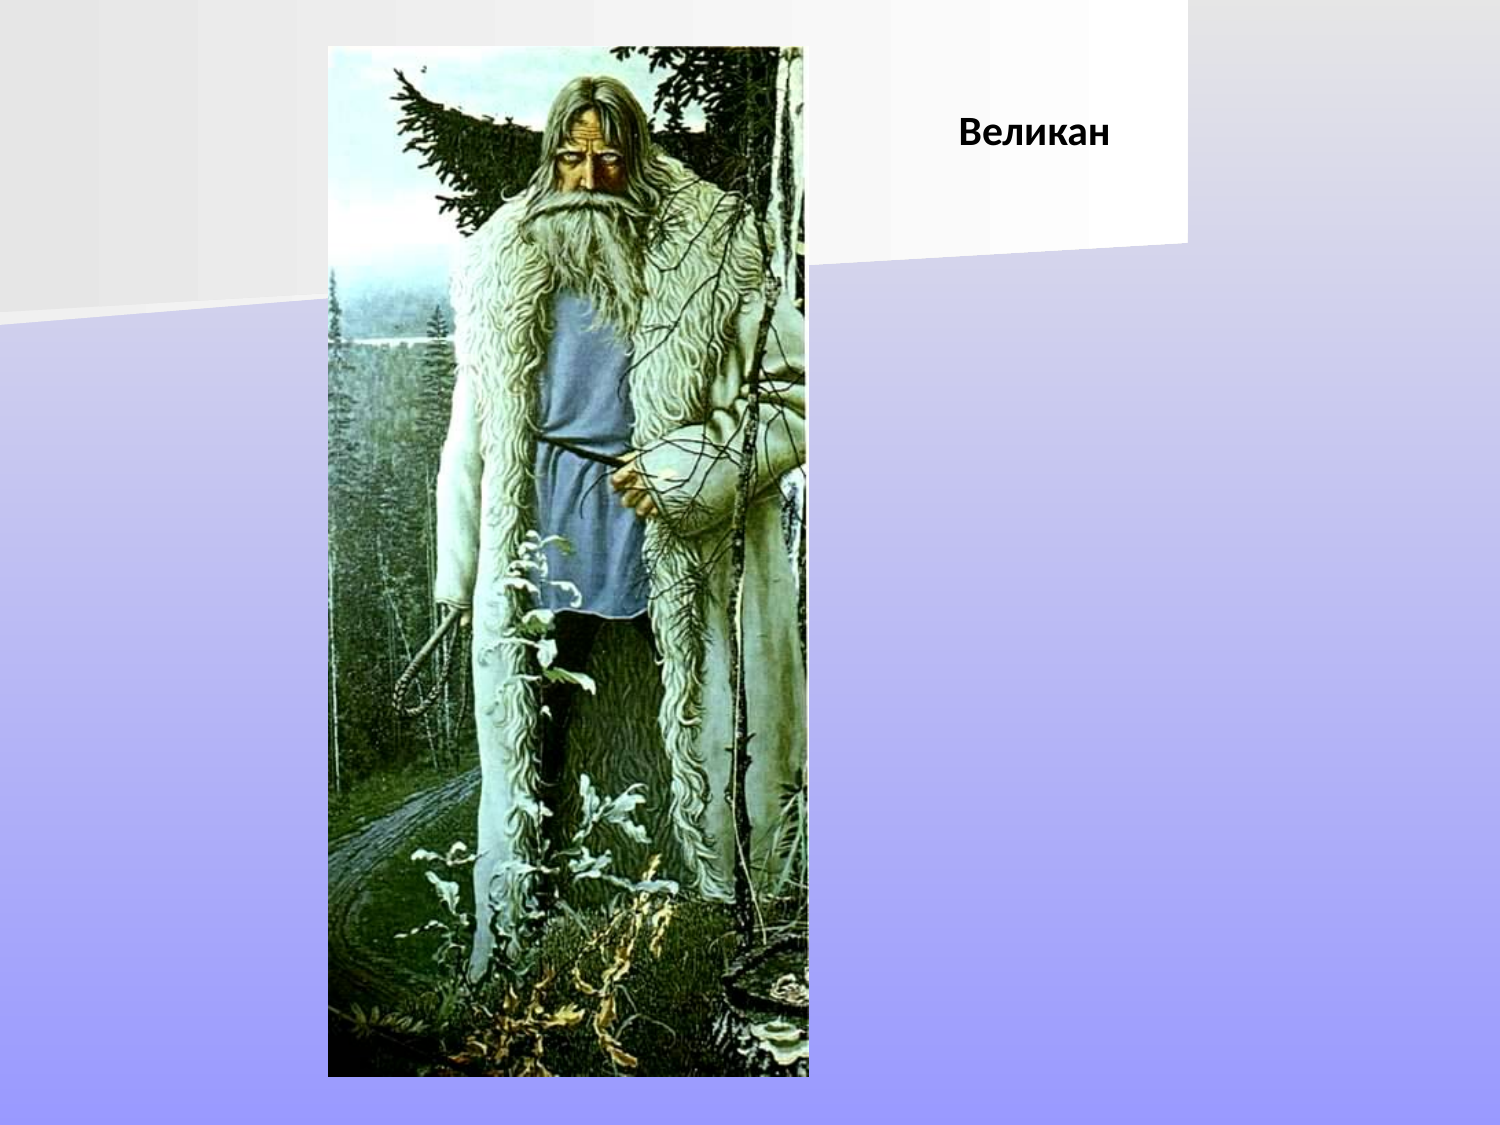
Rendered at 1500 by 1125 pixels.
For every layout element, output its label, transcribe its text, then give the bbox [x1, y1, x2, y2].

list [327, 46, 809, 1077]
title Великан [691, 34, 1379, 223]
